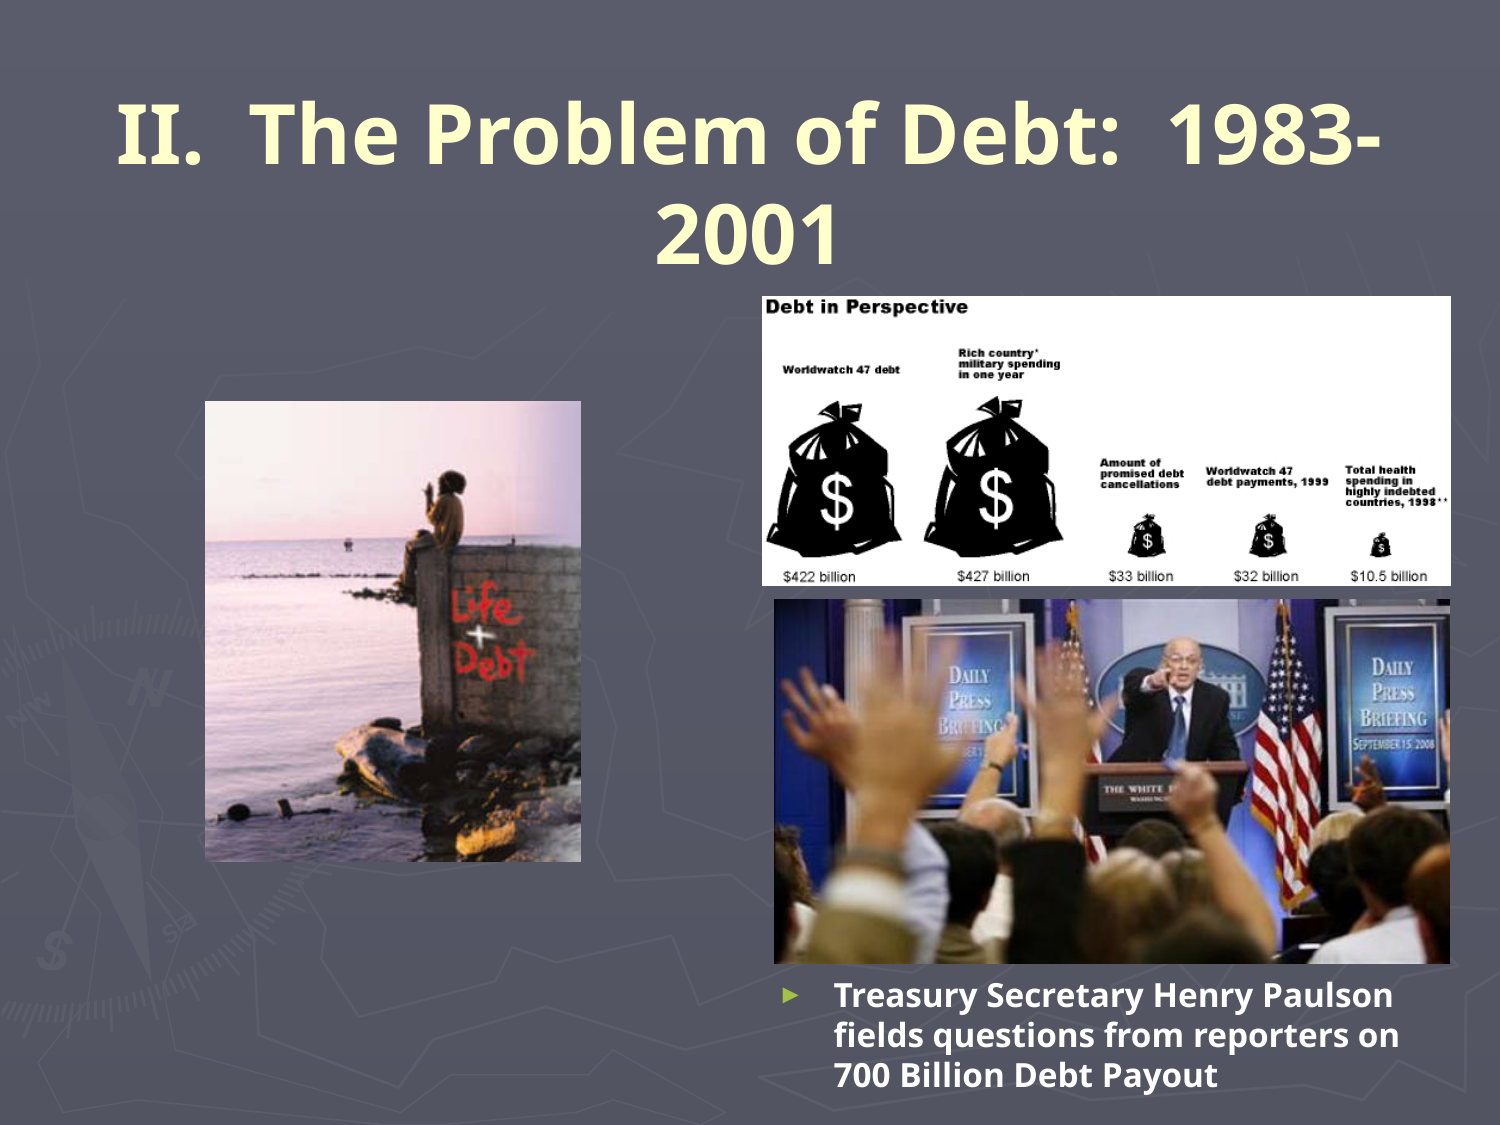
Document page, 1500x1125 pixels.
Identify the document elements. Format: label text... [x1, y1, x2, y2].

title II. The Problem of Debt: 1983-2001 [49, 37, 1451, 225]
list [205, 401, 582, 862]
list Treasury Secretary Henry Paulson fields questions from reporters on 700 Billion Debt Payout [762, 643, 1451, 1001]
picture [774, 599, 1451, 965]
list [762, 295, 1451, 586]
